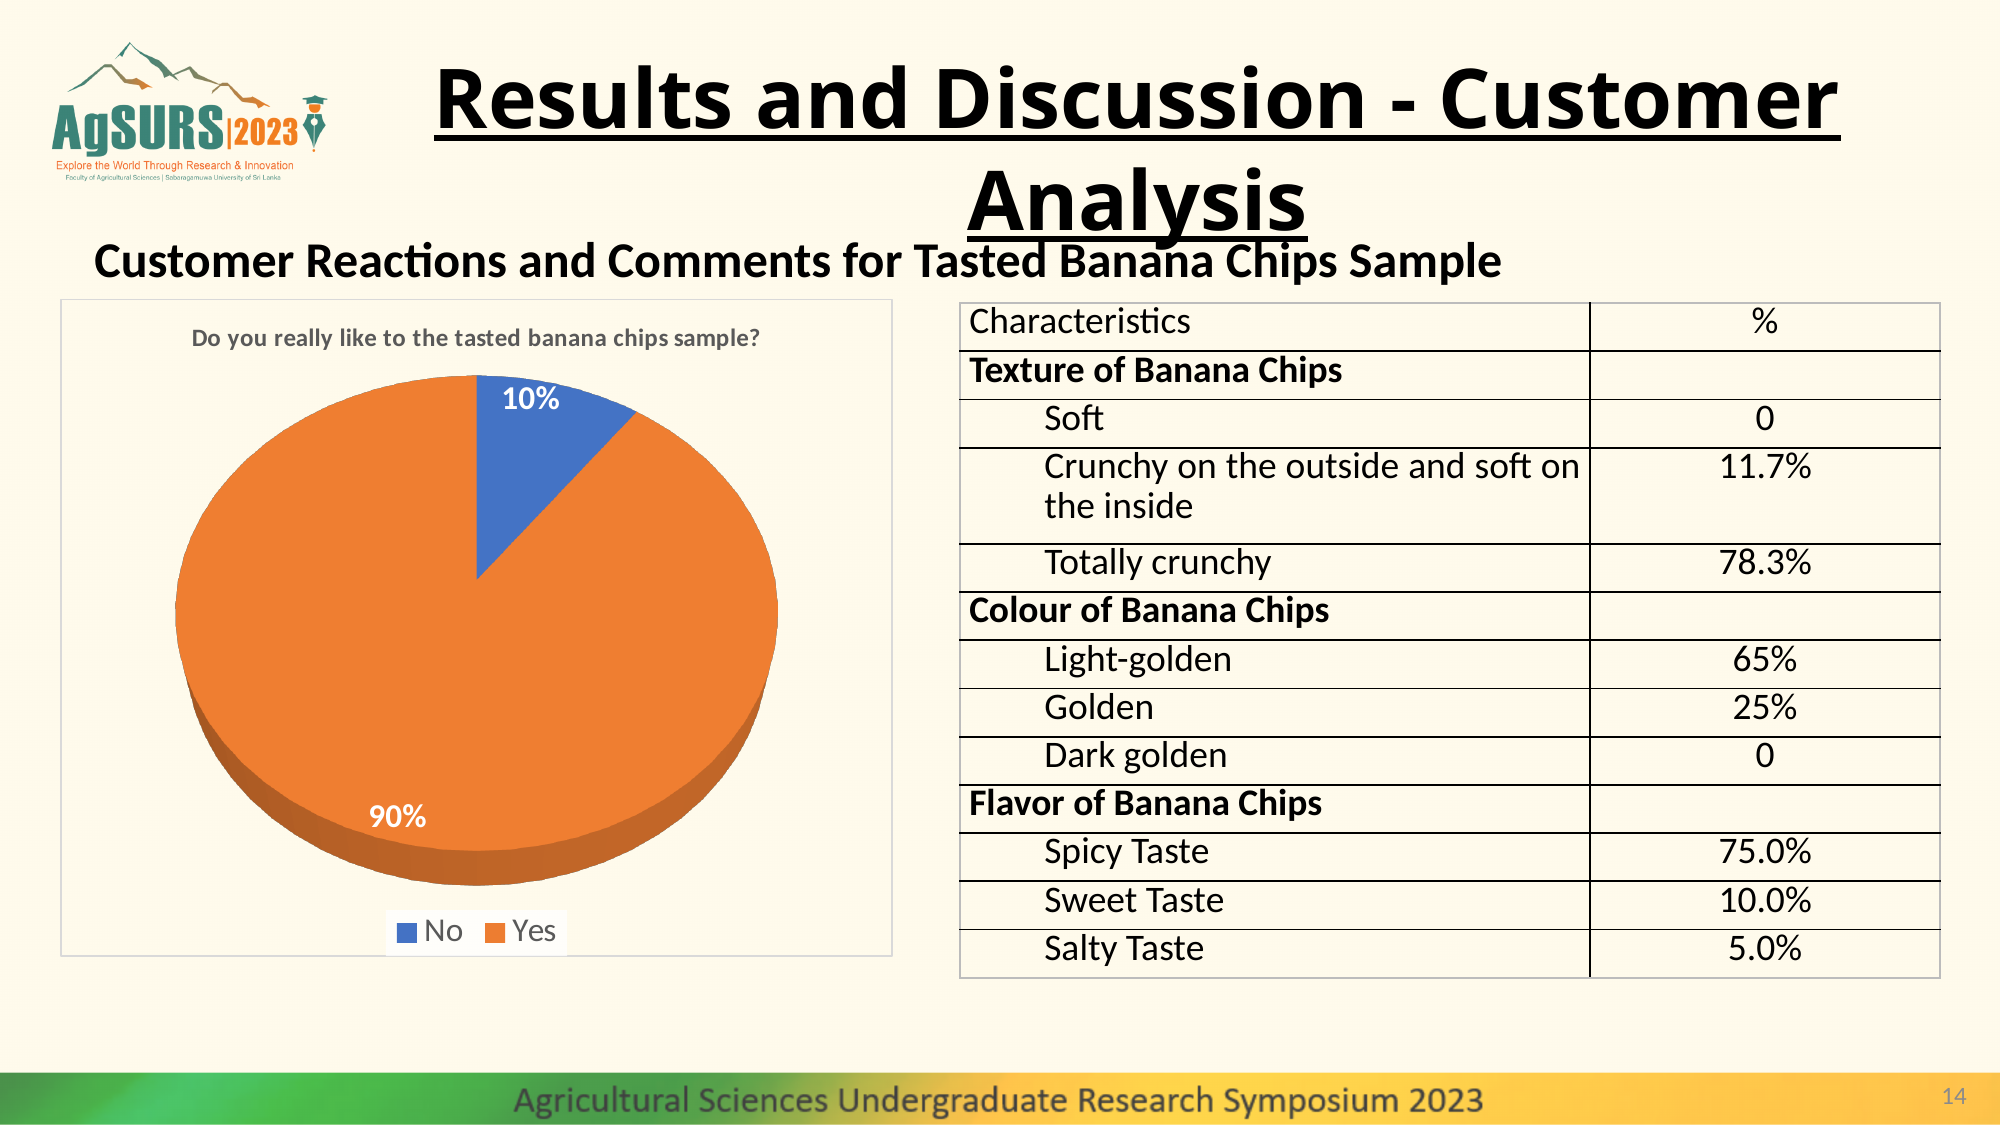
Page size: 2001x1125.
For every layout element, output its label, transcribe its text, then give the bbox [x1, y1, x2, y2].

table_cell 75.0% [1591, 834, 1939, 880]
table_cell Spicy Taste [961, 834, 1589, 880]
table_cell 25% [1591, 689, 1939, 736]
table_cell 5.0% [1591, 930, 1939, 977]
table_header % [1591, 304, 1939, 350]
chart [59, 298, 894, 957]
table_cell [1591, 786, 1939, 832]
table_cell Soft [961, 400, 1589, 447]
table_cell Totally crunchy [961, 545, 1589, 591]
picture [0, 0, 2000, 1125]
table_cell 65% [1591, 641, 1939, 688]
table_cell Colour of Banana Chips [961, 593, 1589, 639]
table_cell Light-golden [961, 641, 1589, 688]
title Results and Discussion - Customer Analysis [275, 40, 2000, 258]
table_cell Dark golden [961, 738, 1589, 784]
table_cell [1591, 352, 1939, 399]
table_cell Golden [961, 689, 1589, 736]
table_cell 78.3% [1591, 545, 1939, 591]
text_box Customer Reactions and Comments for Tasted Banana Chips Sample [79, 219, 1982, 295]
table_cell Texture of Banana Chips [961, 352, 1589, 399]
table_cell 0 [1591, 738, 1939, 784]
table_cell 11.7% [1591, 449, 1939, 543]
table_cell [1591, 593, 1939, 639]
slide_number 14 [1531, 1065, 1982, 1125]
table_cell Sweet Taste [961, 882, 1589, 929]
table_cell Salty Taste [961, 930, 1589, 977]
table_cell 10.0% [1591, 882, 1939, 929]
table_cell 0 [1591, 400, 1939, 447]
table_cell Crunchy on the outside and soft on the inside [961, 449, 1589, 543]
table_header Characteristics [961, 304, 1589, 350]
table_cell Flavor of Banana Chips [961, 786, 1589, 832]
